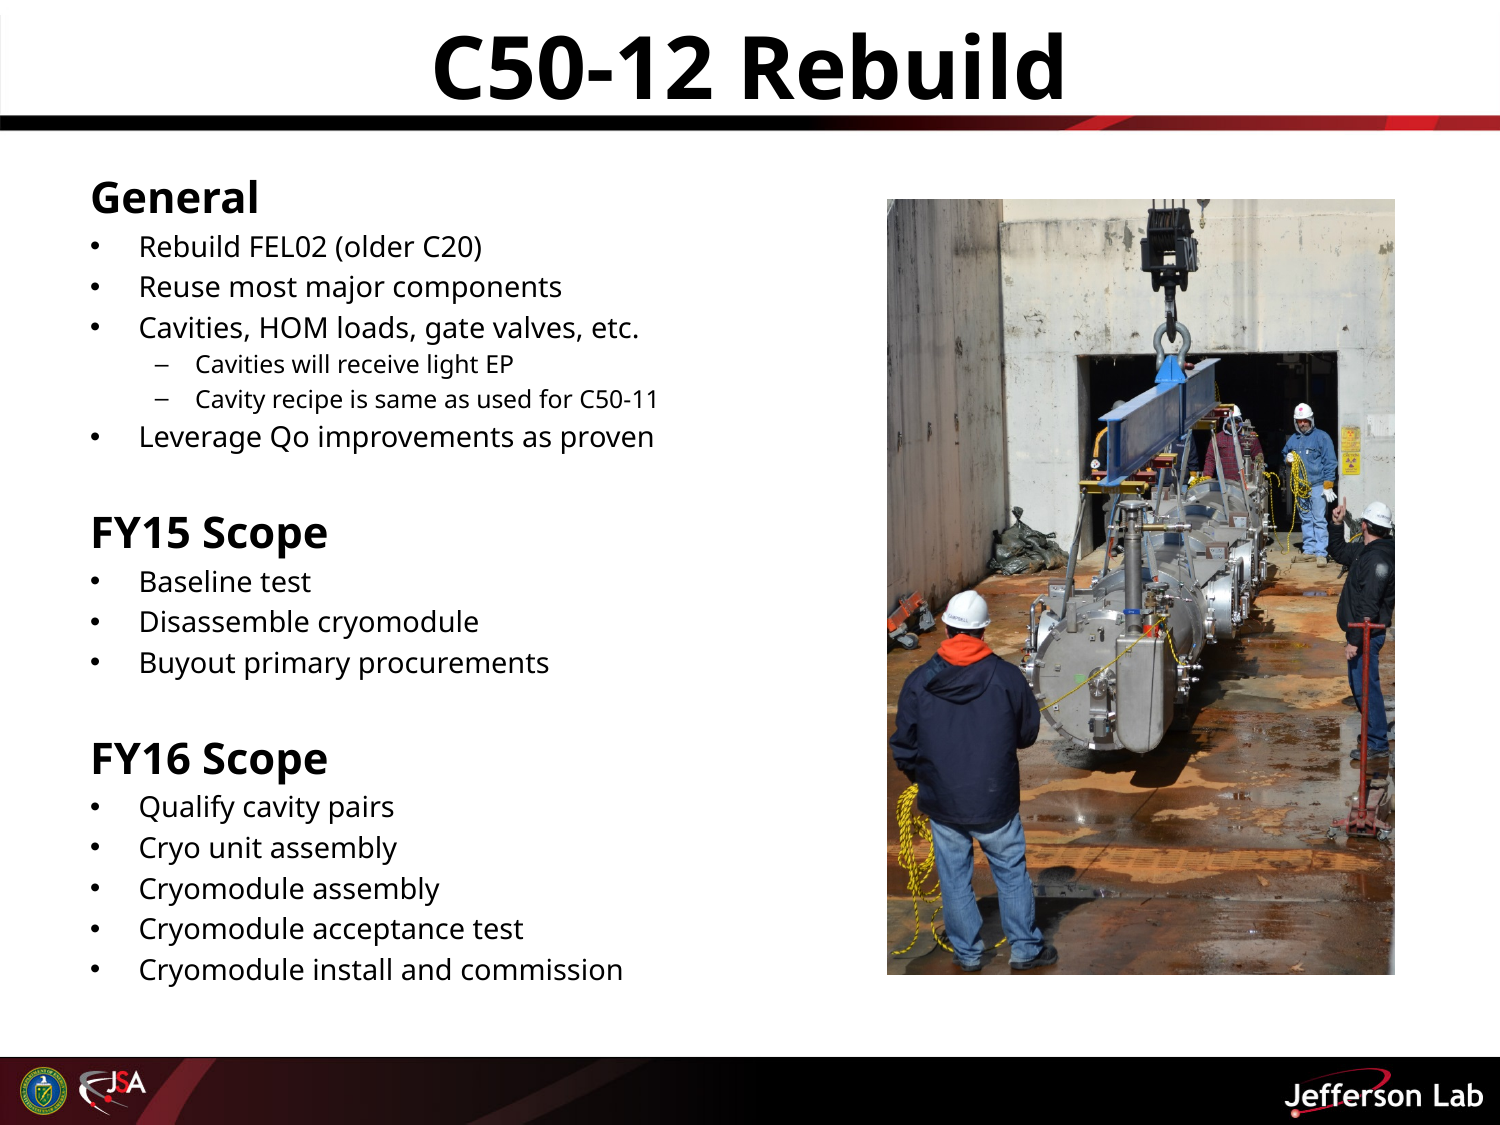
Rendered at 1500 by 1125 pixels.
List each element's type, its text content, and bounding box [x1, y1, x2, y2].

title C50-12 Rebuild [75, 31, 1425, 98]
list General Rebuild FEL02 (older C20) Reuse most major components Cavities, HOM loads, gate valves, etc. Cavities will receive light EP Cavity recipe is same as used for C50-11 Leverage Qo improvements as proven FY15 Scope Baseline test Disassemble cryomodule Buyout primary procurements FY16 Scope Qualify cavity pairs Cryo unit assembly Cryomodule assembly Cryomodule acceptance test Cryomodule install and commission [75, 162, 1425, 1005]
picture [0, 0, 1500, 1125]
